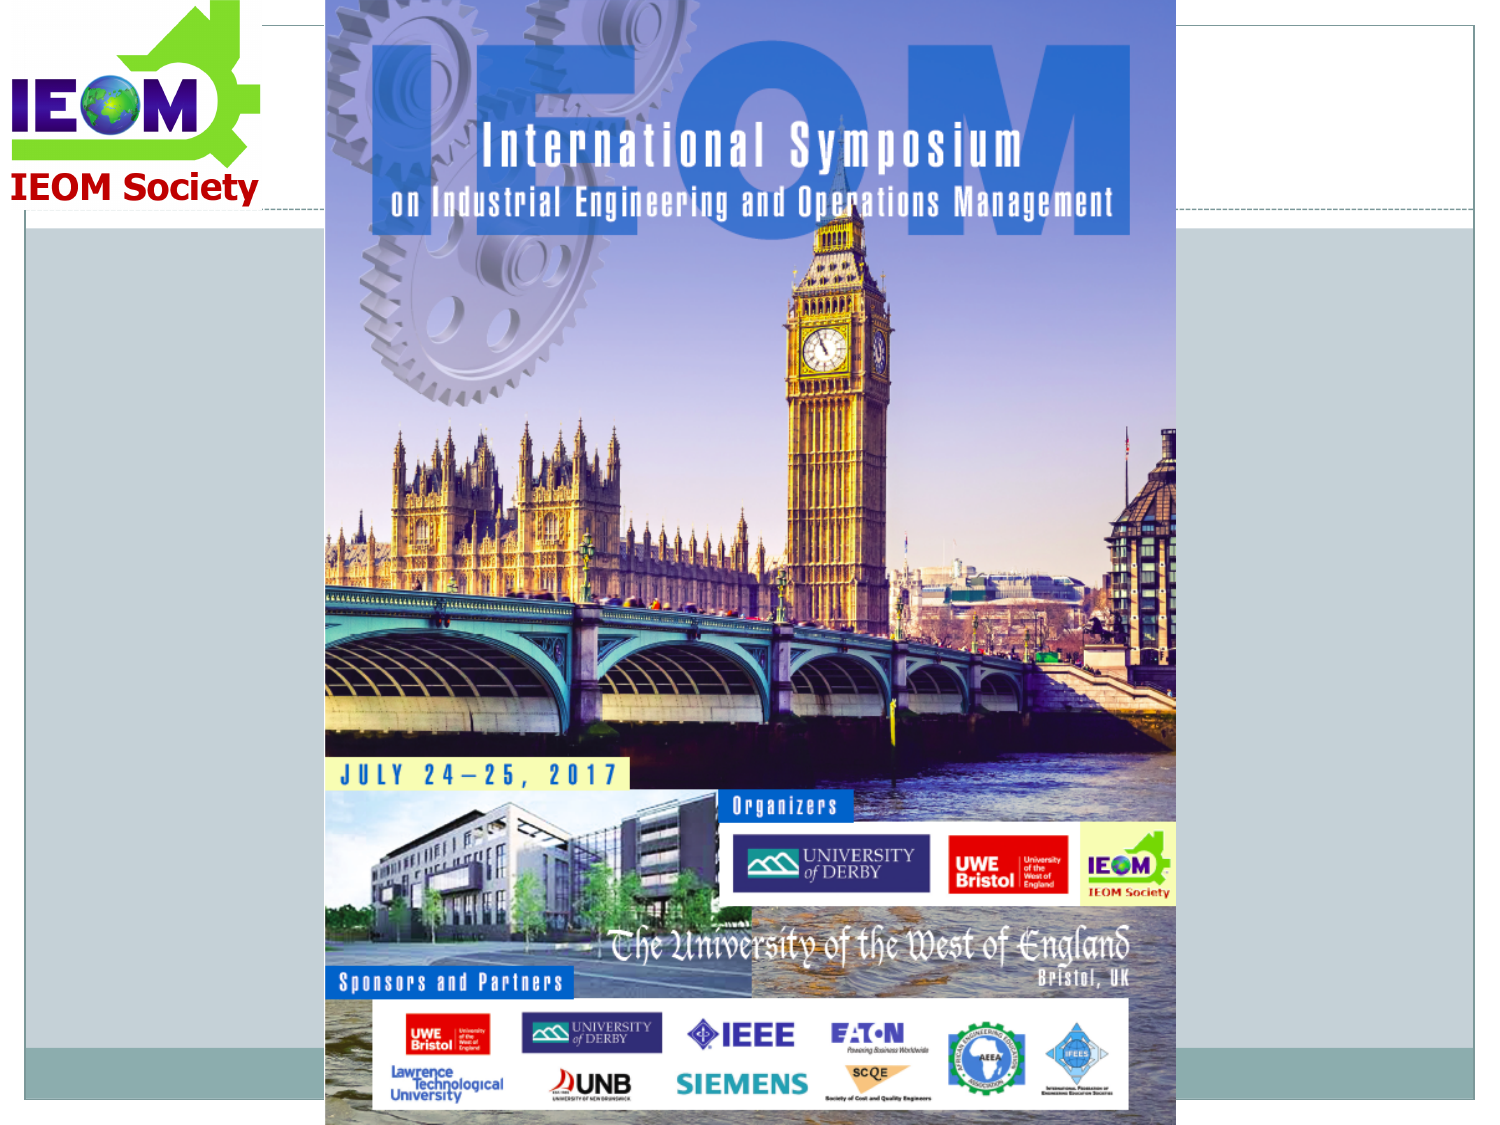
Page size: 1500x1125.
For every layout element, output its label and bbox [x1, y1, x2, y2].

picture [324, 0, 1176, 1125]
picture [11, 0, 262, 211]
